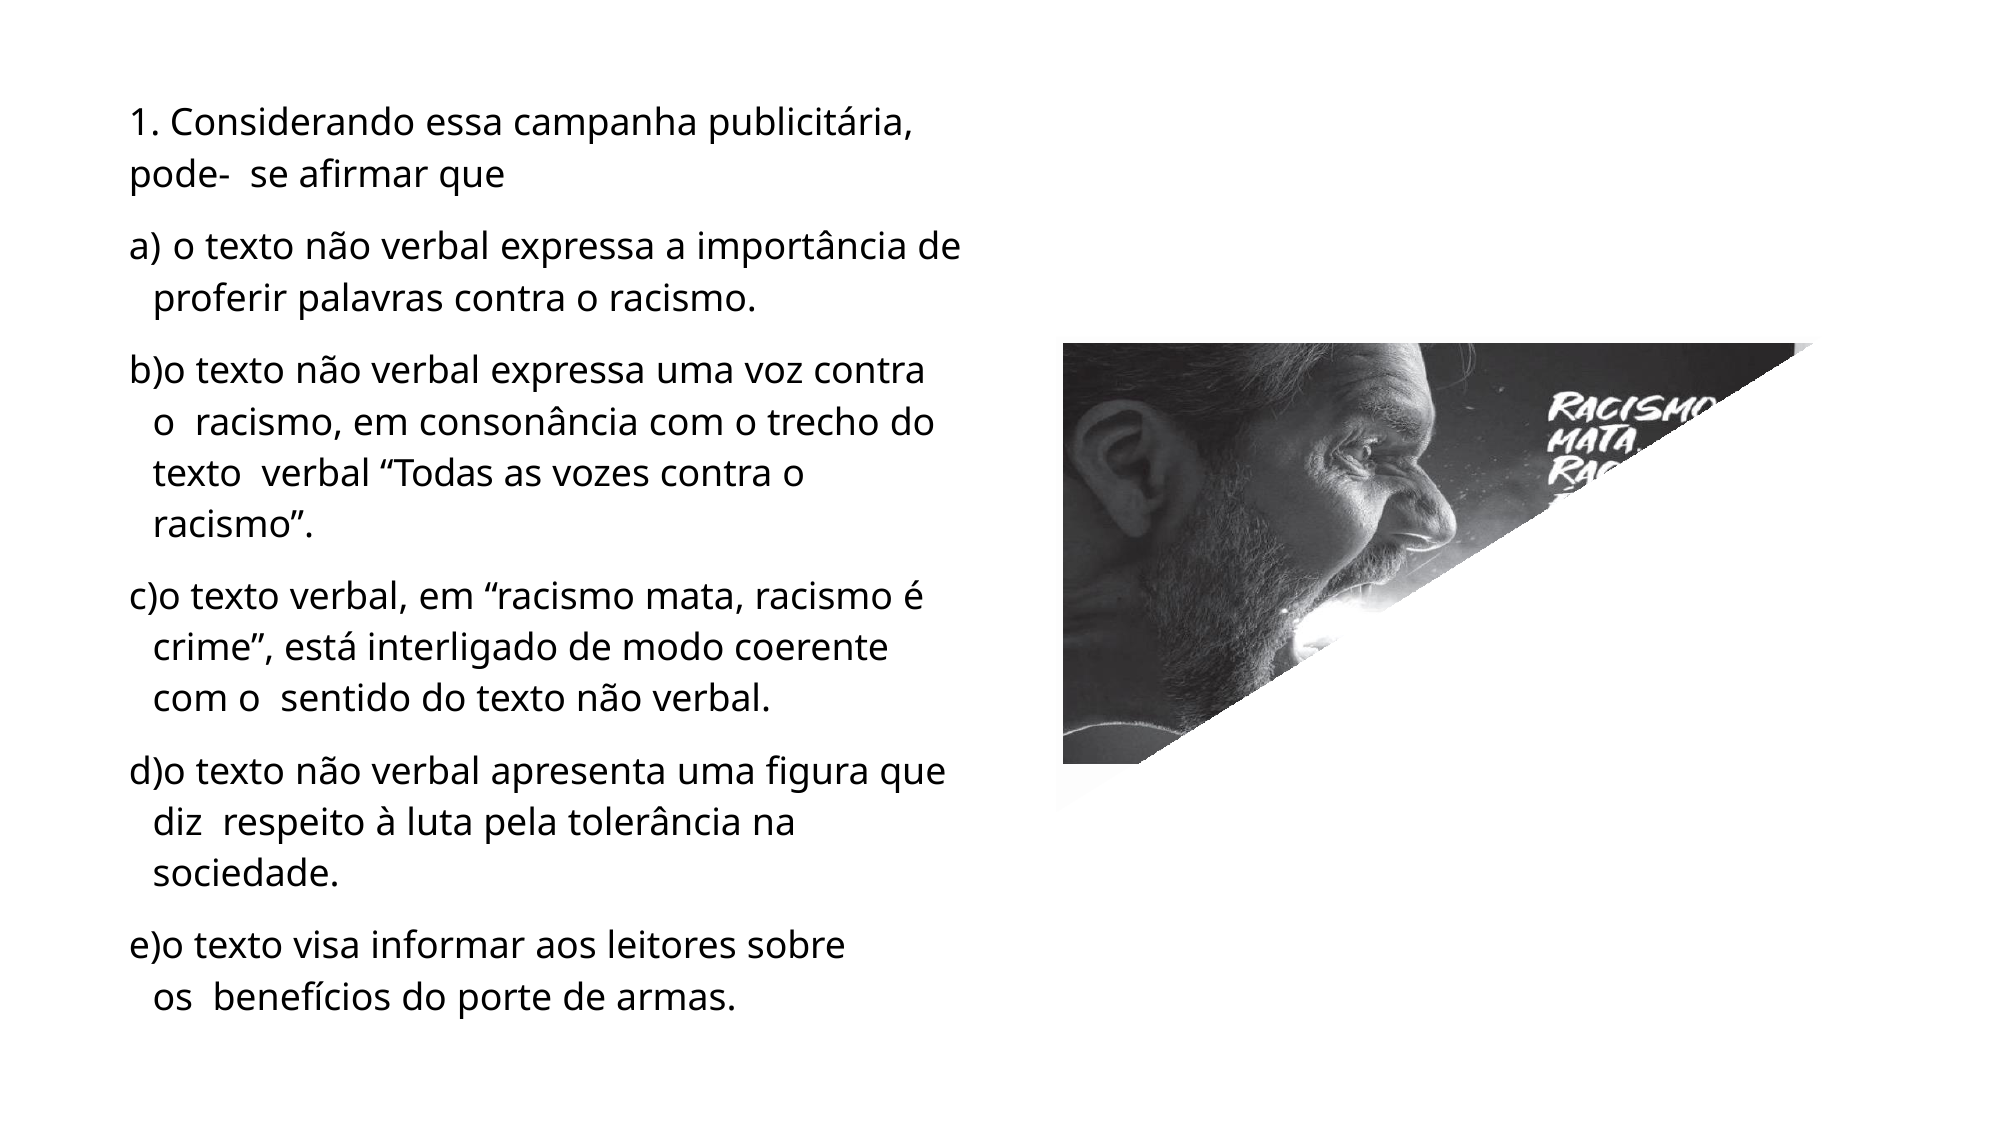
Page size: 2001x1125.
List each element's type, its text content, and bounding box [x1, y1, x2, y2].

text_box 1. Considerando essa campanha publicitária, pode- se afirmar que o texto não verbal expressa a importância de proferir palavras contra o racismo. o texto não verbal expressa uma voz contra o racismo, em consonância com o trecho do texto verbal “Todas as vozes contra o racismo”. o texto verbal, em “racismo mata, racismo é crime”, está interligado de modo coerente com o sentido do texto não verbal. o texto não verbal apresenta uma figura que diz respeito à luta pela tolerância na sociedade. o texto visa informar aos leitores sobre os benefícios do porte de armas. [126, 90, 988, 1018]
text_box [1055, 336, 1822, 813]
